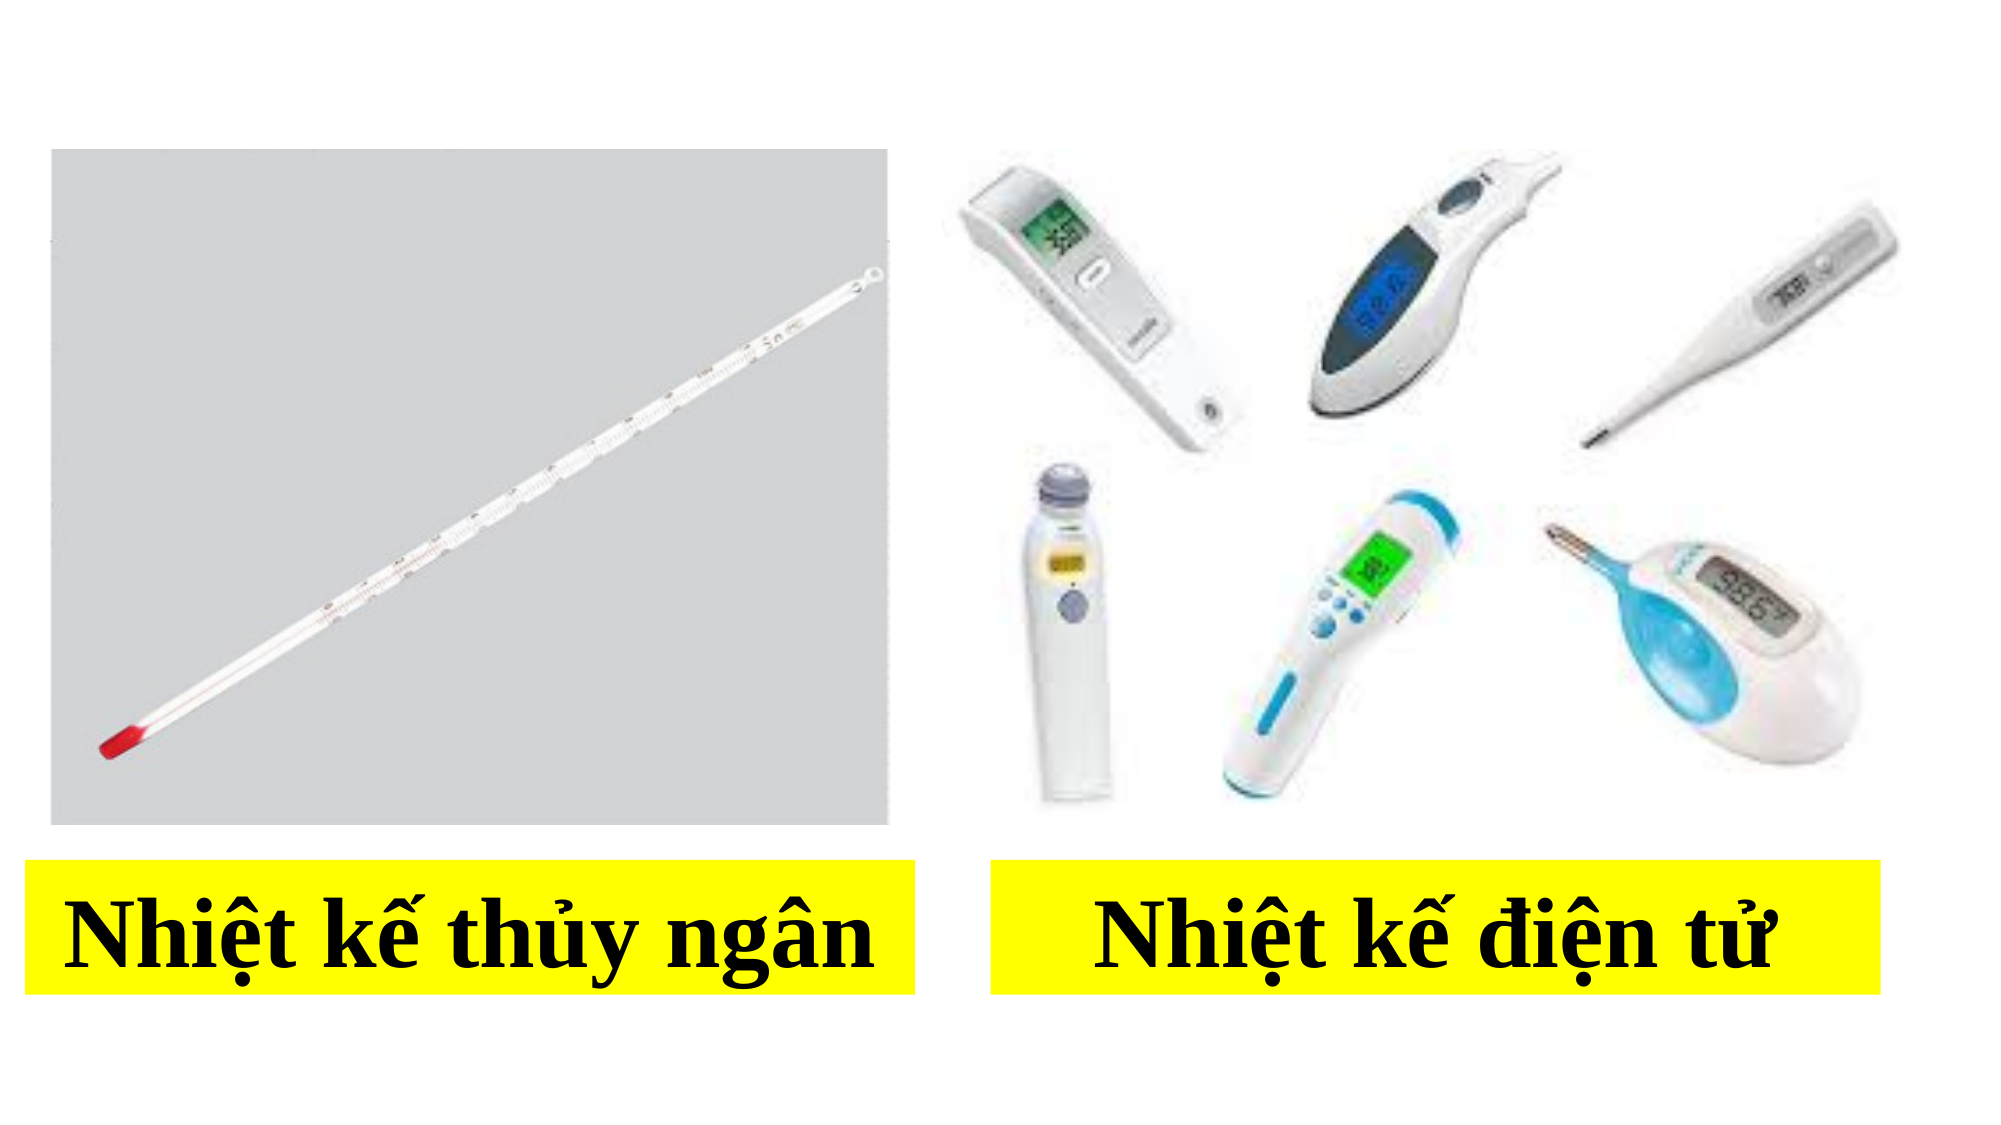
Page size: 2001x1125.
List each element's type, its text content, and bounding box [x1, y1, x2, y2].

text_box Nhiệt kế điện tử [990, 859, 1881, 995]
text_box Nhiệt kế thủy ngân [25, 859, 916, 995]
picture [942, 149, 1930, 818]
picture [50, 149, 890, 825]
